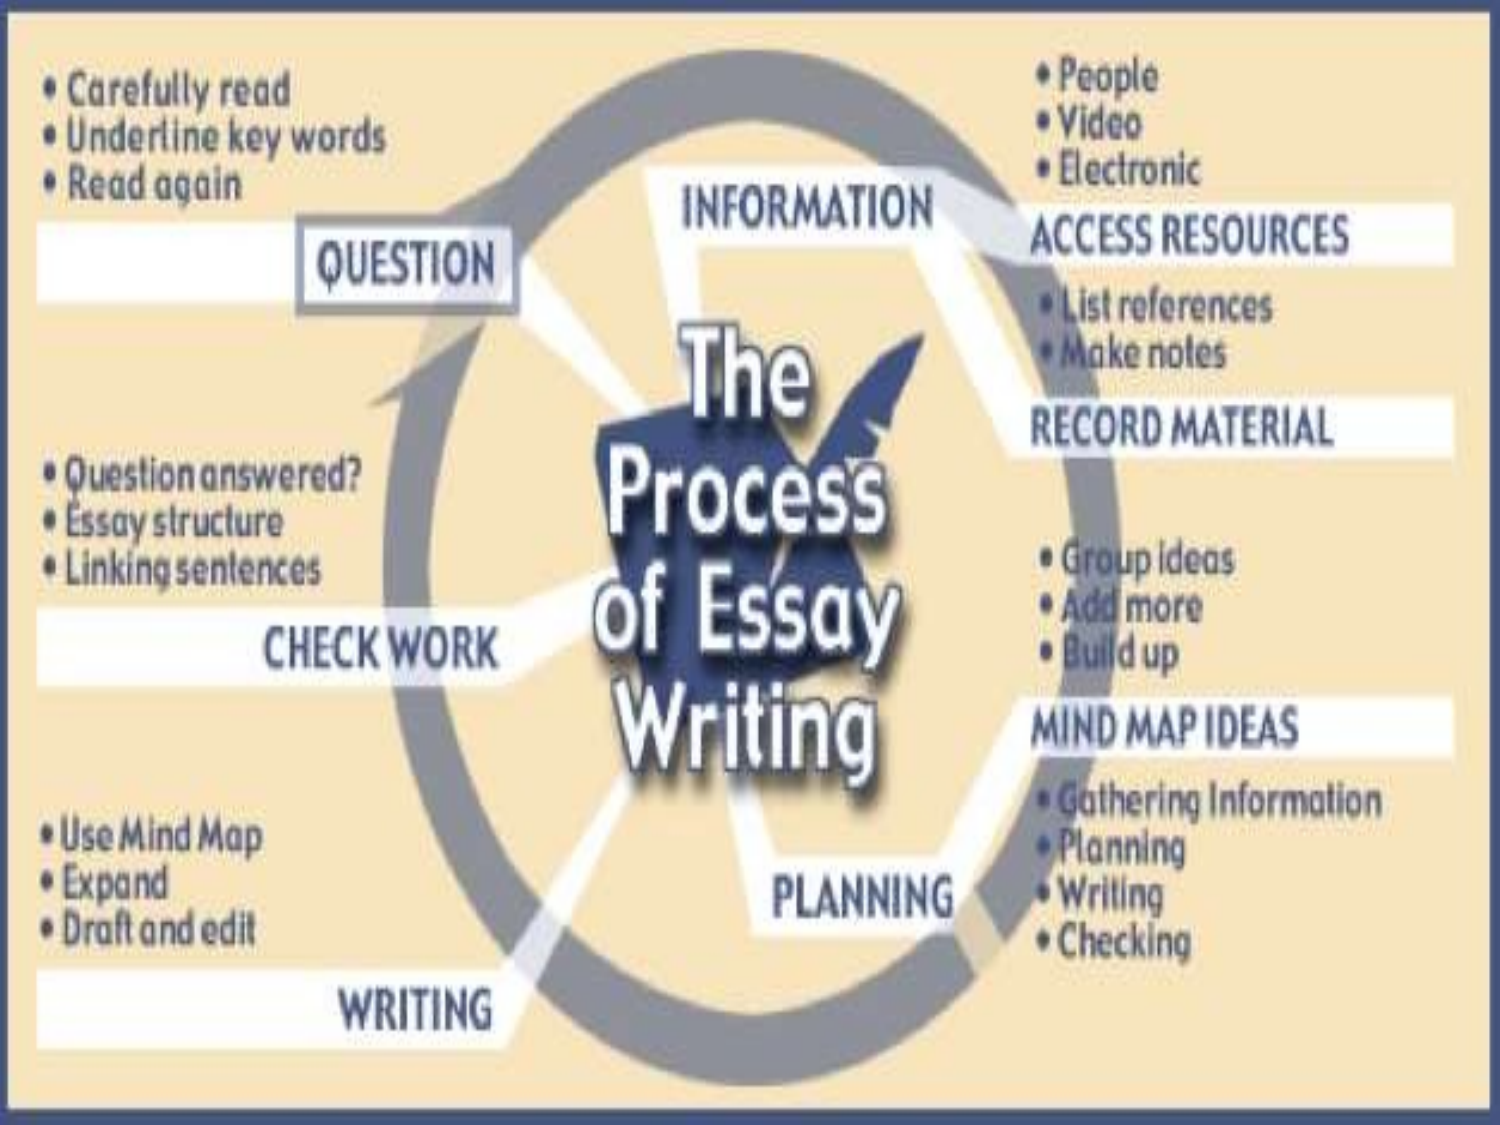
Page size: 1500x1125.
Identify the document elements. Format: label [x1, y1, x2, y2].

text_box [0, 0, 1500, 1125]
